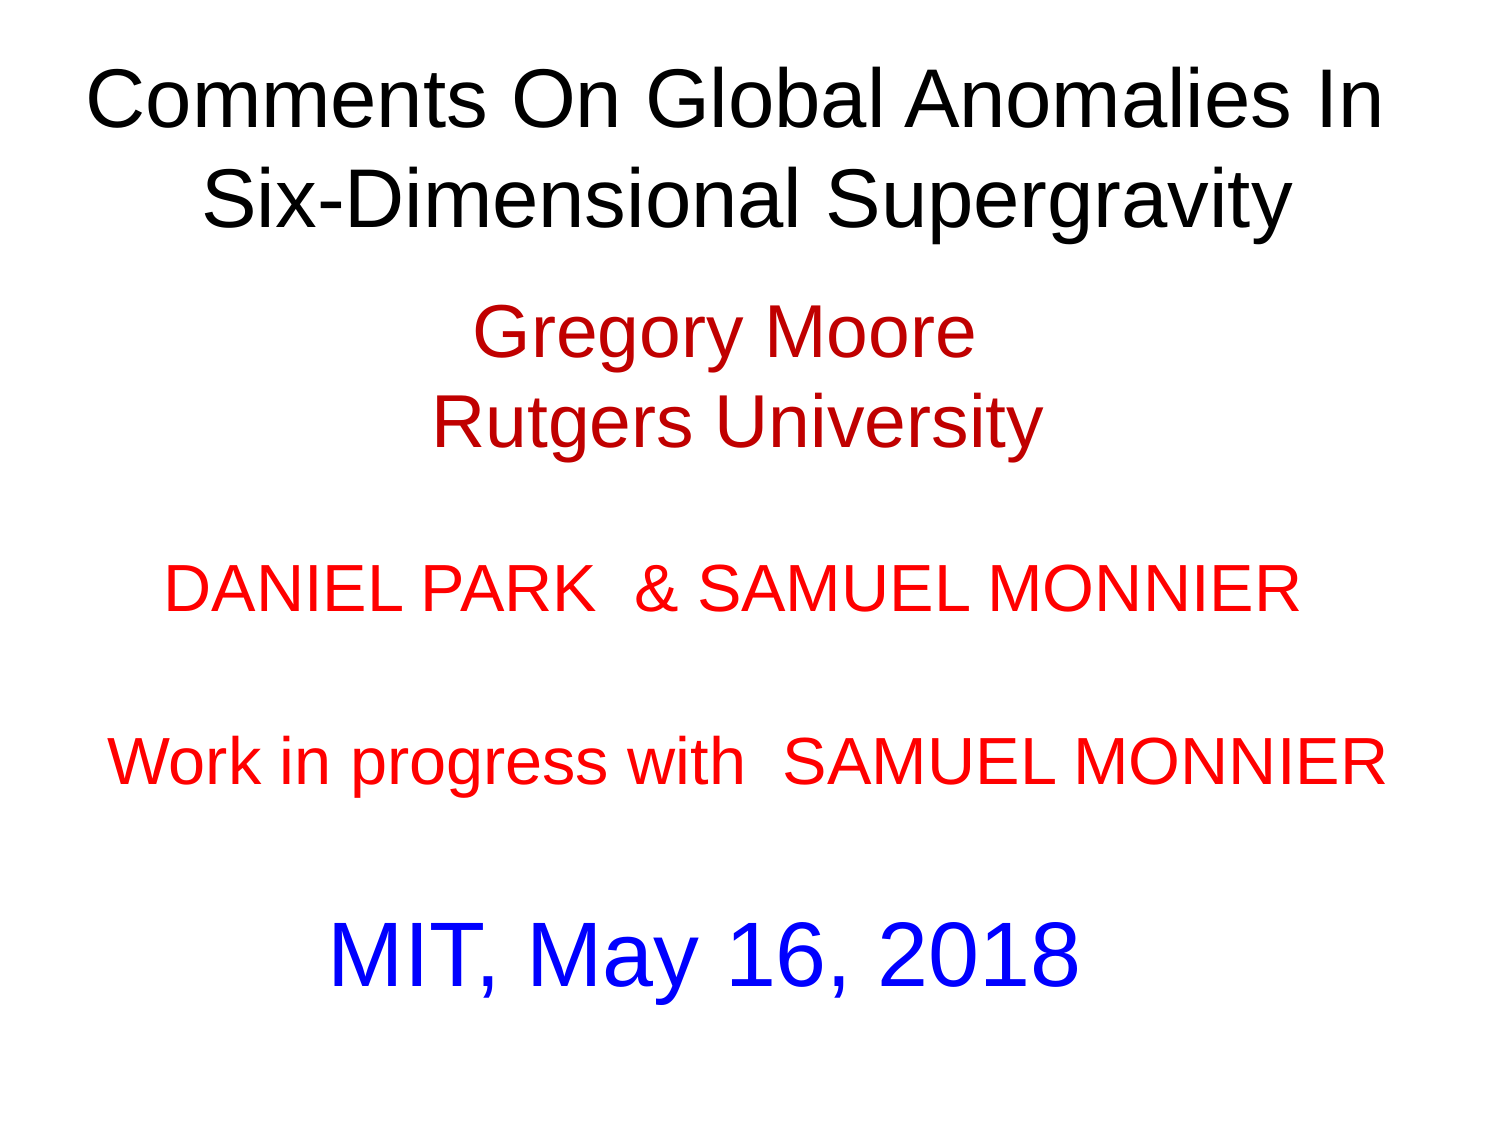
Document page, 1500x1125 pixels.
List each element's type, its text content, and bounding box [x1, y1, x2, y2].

text_box DANIEL PARK & SAMUEL MONNIER [56, 537, 1469, 633]
title Comments On Global Anomalies In Six-Dimensional Supergravity [0, 99, 1498, 288]
text_box MIT, May 16, 2018 [287, 887, 1238, 1013]
text_box Work in progress with SAMUEL MONNIER [0, 710, 1413, 805]
text_box Gregory Moore Rutgers University [416, 274, 1067, 470]
